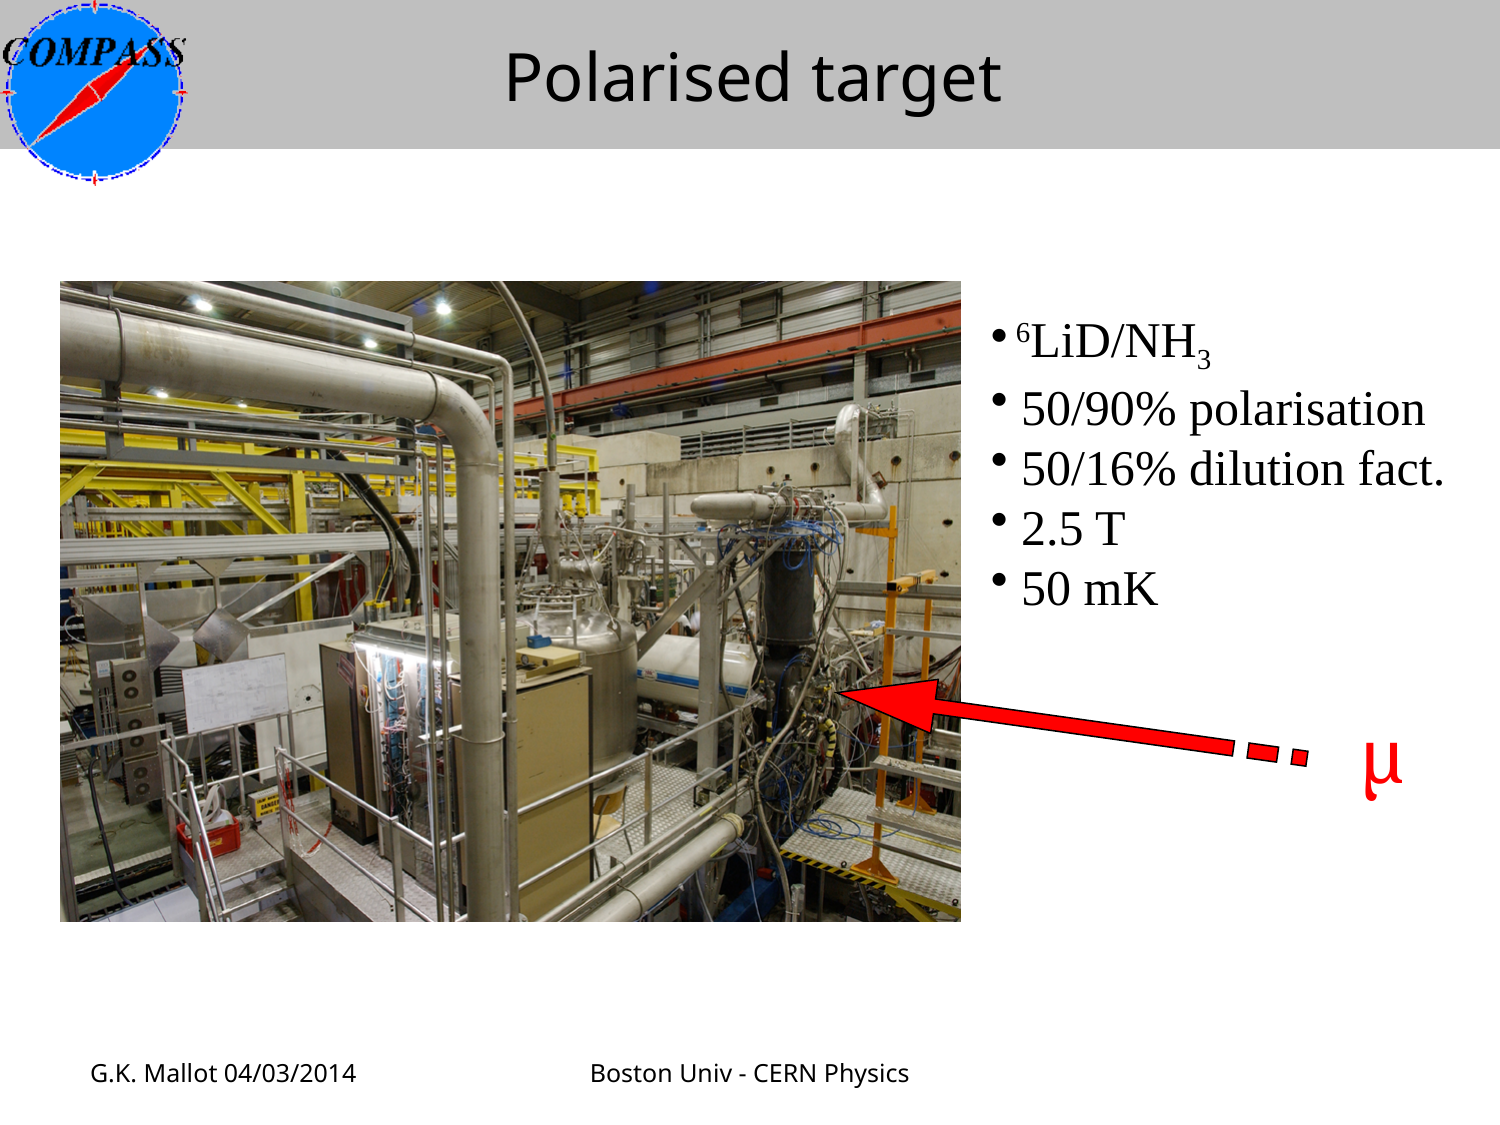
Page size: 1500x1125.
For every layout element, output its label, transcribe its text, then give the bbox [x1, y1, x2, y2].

text_box [1291, 749, 1308, 767]
title Polarised target [189, 1, 1428, 149]
text_box [968, 703, 1235, 756]
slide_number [75, 1042, 425, 1103]
text_box 6LiD/NH3 50/90% polarisation 50/16% dilution fact. 2.5 T 50 mK [976, 299, 1465, 623]
text_box [1247, 743, 1279, 763]
footer Boston Univ - CERN Physics [512, 1042, 988, 1103]
text_box μ [1345, 700, 1421, 806]
picture [59, 280, 962, 923]
picture [0, 0, 188, 187]
